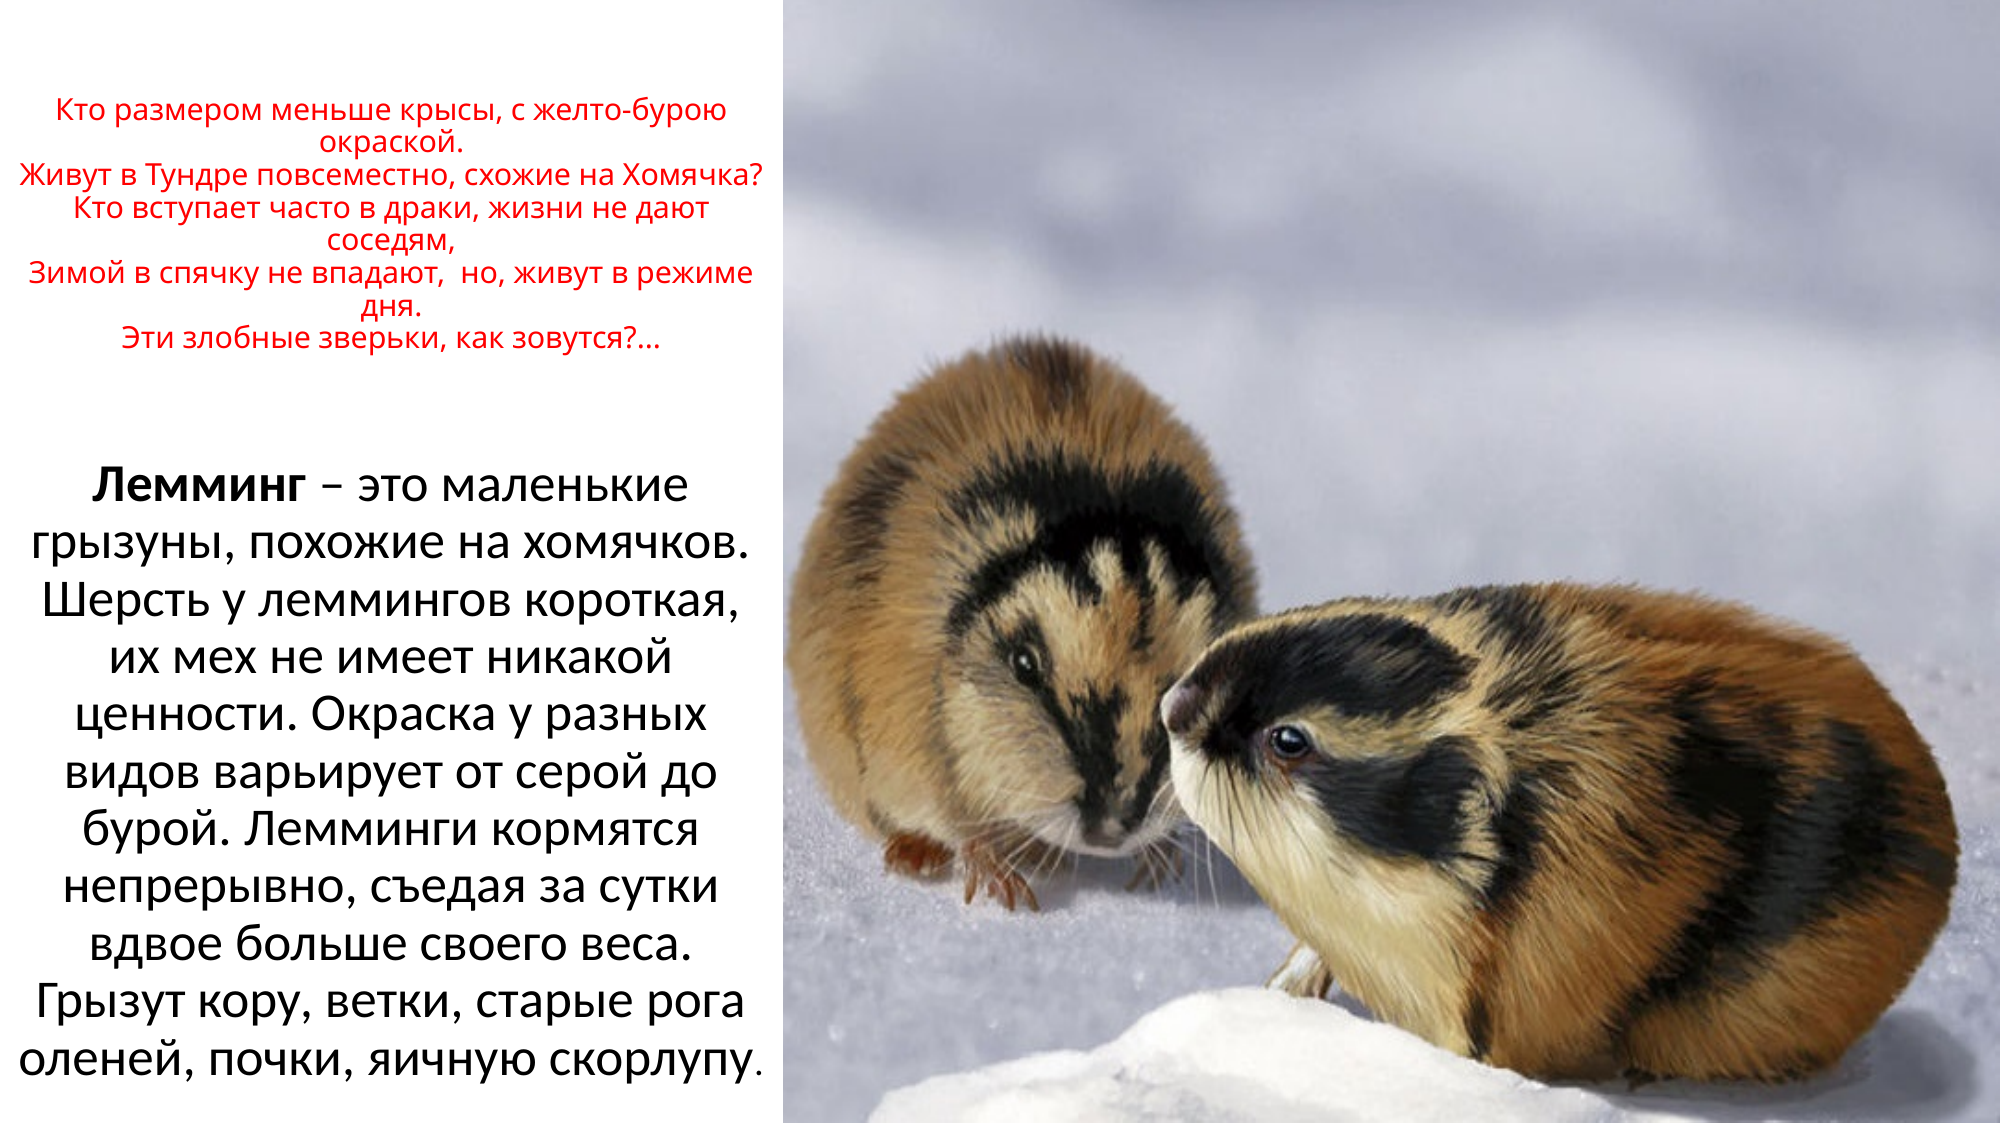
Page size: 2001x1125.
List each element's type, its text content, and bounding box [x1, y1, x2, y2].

title Кто размером меньше крысы, с желто-бурою окраской. Живут в Тундре повсеместно, схожие на Хомячка? Кто вступает часто в драки, жизни не дают соседям, Зимой в спячку не впадают, но, живут в режиме дня. Эти злобные зверьки, как зовутся?... [0, 75, 783, 428]
list Лемминг – это маленькие грызуны, похожие на хомячков. Шерсть у леммингов короткая, их мех не имеет никакой ценности. Окраска у разных видов варьирует от серой до бурой. Лемминги кормятся непрерывно, съедая за сутки вдвое больше своего веса. Грызут кору, ветки, старые рога оленей, почки, яичную скорлупу. [0, 447, 783, 1125]
picture [783, 0, 2000, 1123]
